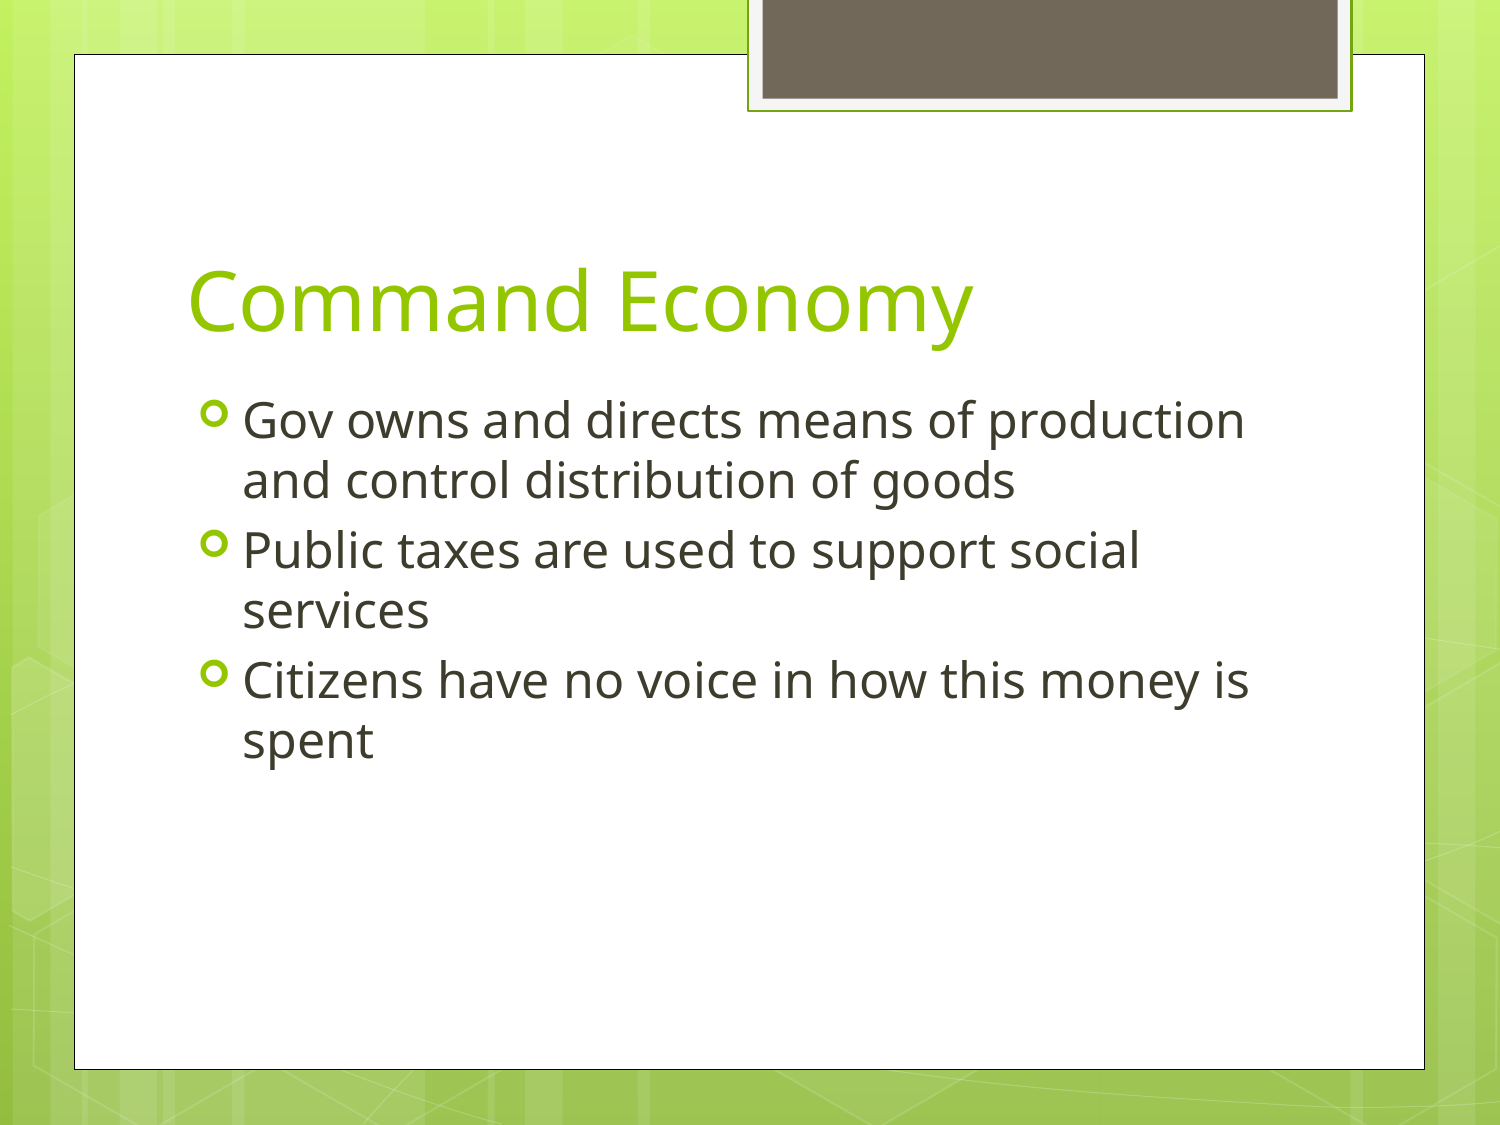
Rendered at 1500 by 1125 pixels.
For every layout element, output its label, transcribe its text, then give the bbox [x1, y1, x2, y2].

list Gov owns and directs means of production and control distribution of goods Public taxes are used to support social services Citizens have no voice in how this money is spent [171, 381, 1283, 957]
title Command Economy [171, 168, 1324, 357]
